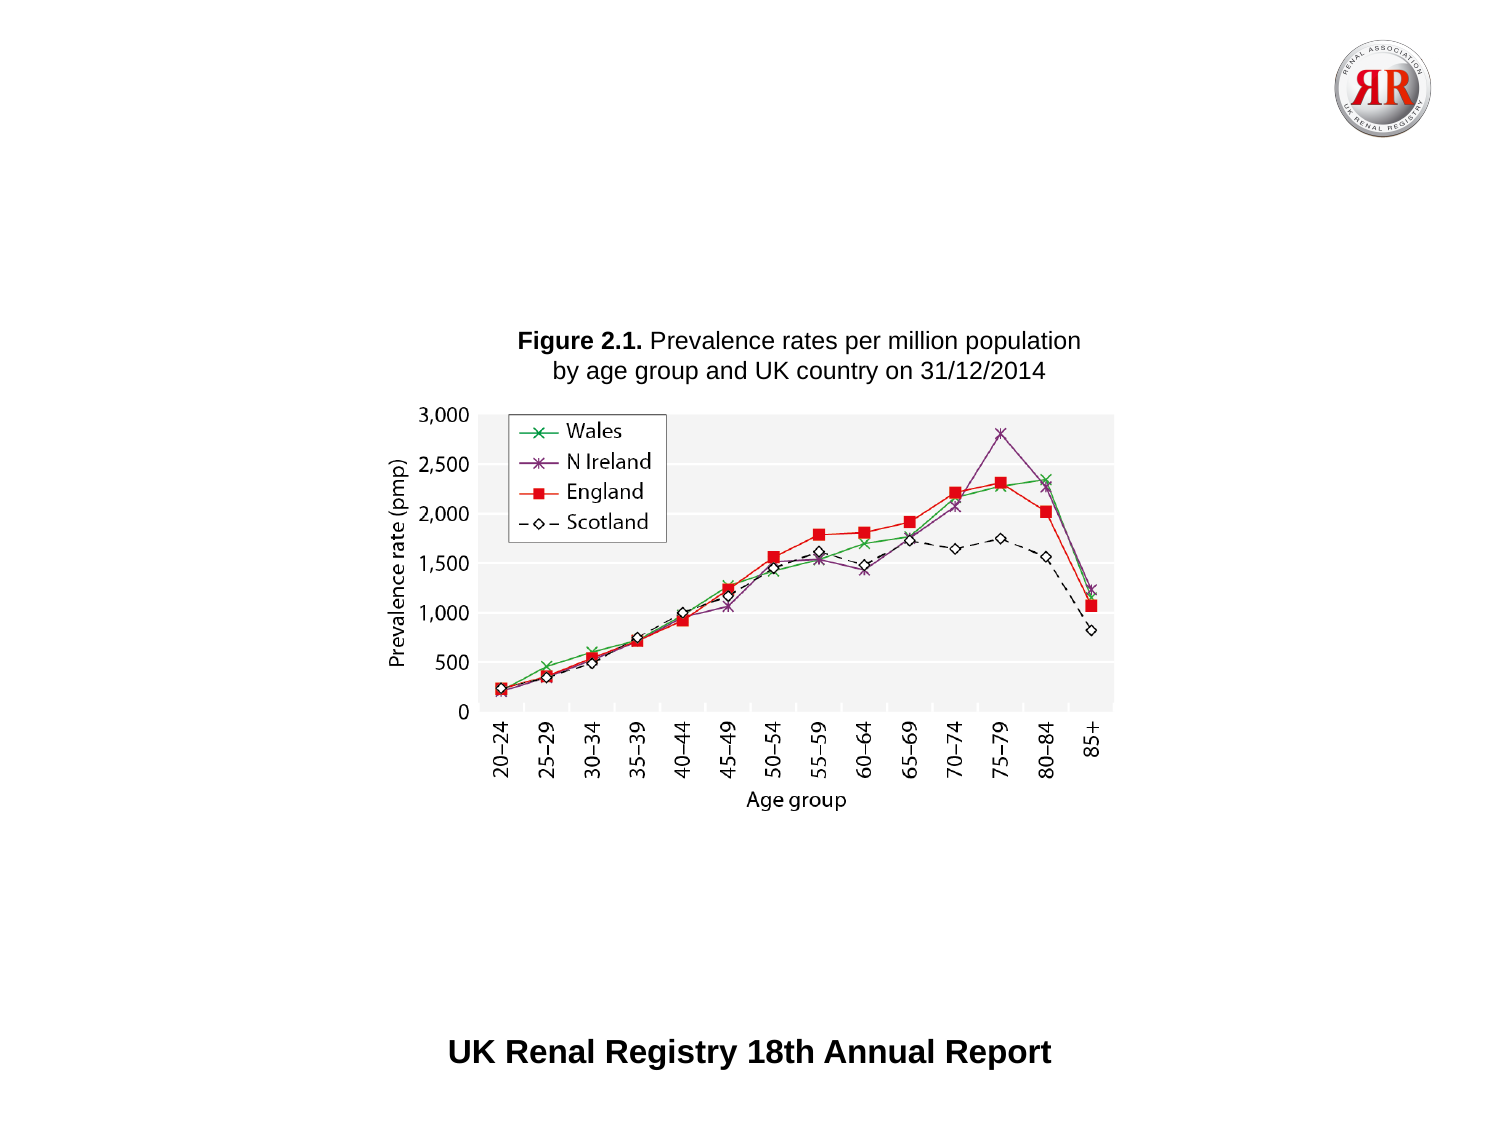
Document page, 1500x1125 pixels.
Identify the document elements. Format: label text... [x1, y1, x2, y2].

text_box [385, 316, 1115, 813]
picture [1328, 30, 1440, 150]
text_box UK Renal Registry 18th Annual Report [431, 1023, 1069, 1079]
